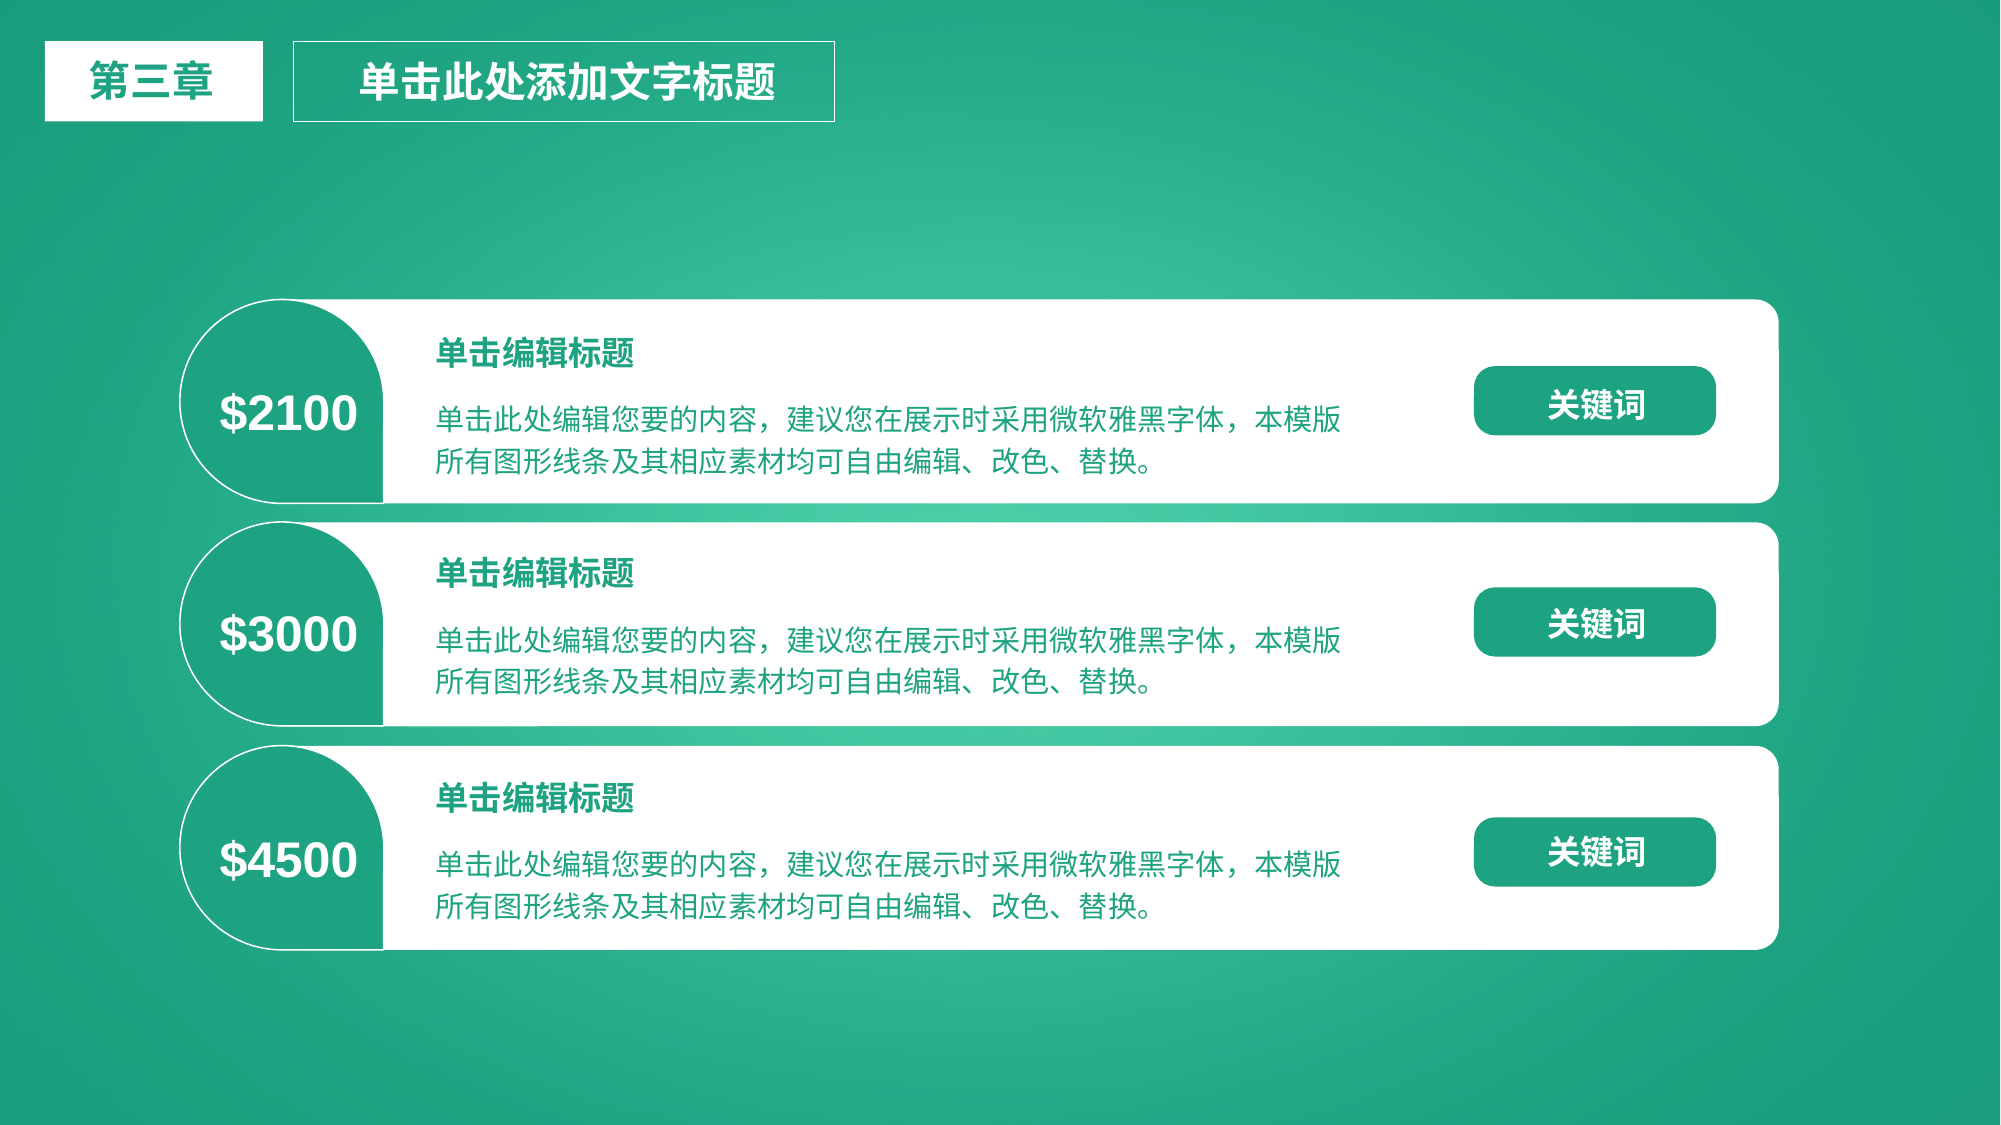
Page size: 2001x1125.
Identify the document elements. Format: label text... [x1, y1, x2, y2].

text_box [191, 448, 384, 504]
text_box [293, 41, 835, 122]
text_box [1473, 587, 1717, 657]
text_box 单击编辑标题 [435, 776, 648, 817]
text_box $3000 [161, 588, 417, 670]
text_box 单击此处编辑您要的内容，建议您在展示时采用微软雅黑字体，本模版所有图形线条及其相应素材均可自由编辑、改色、替换。 [435, 394, 1370, 479]
text_box 单击此处添加文字标题 [344, 48, 799, 114]
text_box 关键词 [1484, 383, 1711, 424]
text_box 单击此处编辑您要的内容，建议您在展示时采用微软雅黑字体，本模版所有图形线条及其相应素材均可自由编辑、改色、替换。 [435, 614, 1370, 699]
text_box [1473, 366, 1717, 436]
text_box [292, 745, 1779, 950]
text_box $4500 [161, 813, 417, 895]
text_box [293, 299, 1779, 504]
picture [0, 0, 2001, 1125]
text_box 单击此处编辑您要的内容，建议您在展示时采用微软雅黑字体，本模版所有图形线条及其相应素材均可自由编辑、改色、替换。 [435, 839, 1370, 924]
text_box [280, 522, 1779, 727]
text_box 单击编辑标题 [435, 332, 648, 373]
text_box [186, 299, 378, 366]
text_box 关键词 [1484, 603, 1711, 644]
text_box 第三章 [73, 47, 232, 113]
text_box $2100 [161, 366, 417, 448]
text_box 关键词 [1484, 831, 1711, 872]
text_box [186, 521, 378, 588]
text_box [44, 40, 264, 122]
text_box [190, 670, 384, 726]
text_box [185, 745, 378, 813]
text_box [1473, 817, 1717, 887]
text_box 单击编辑标题 [435, 552, 648, 593]
text_box [191, 895, 384, 950]
